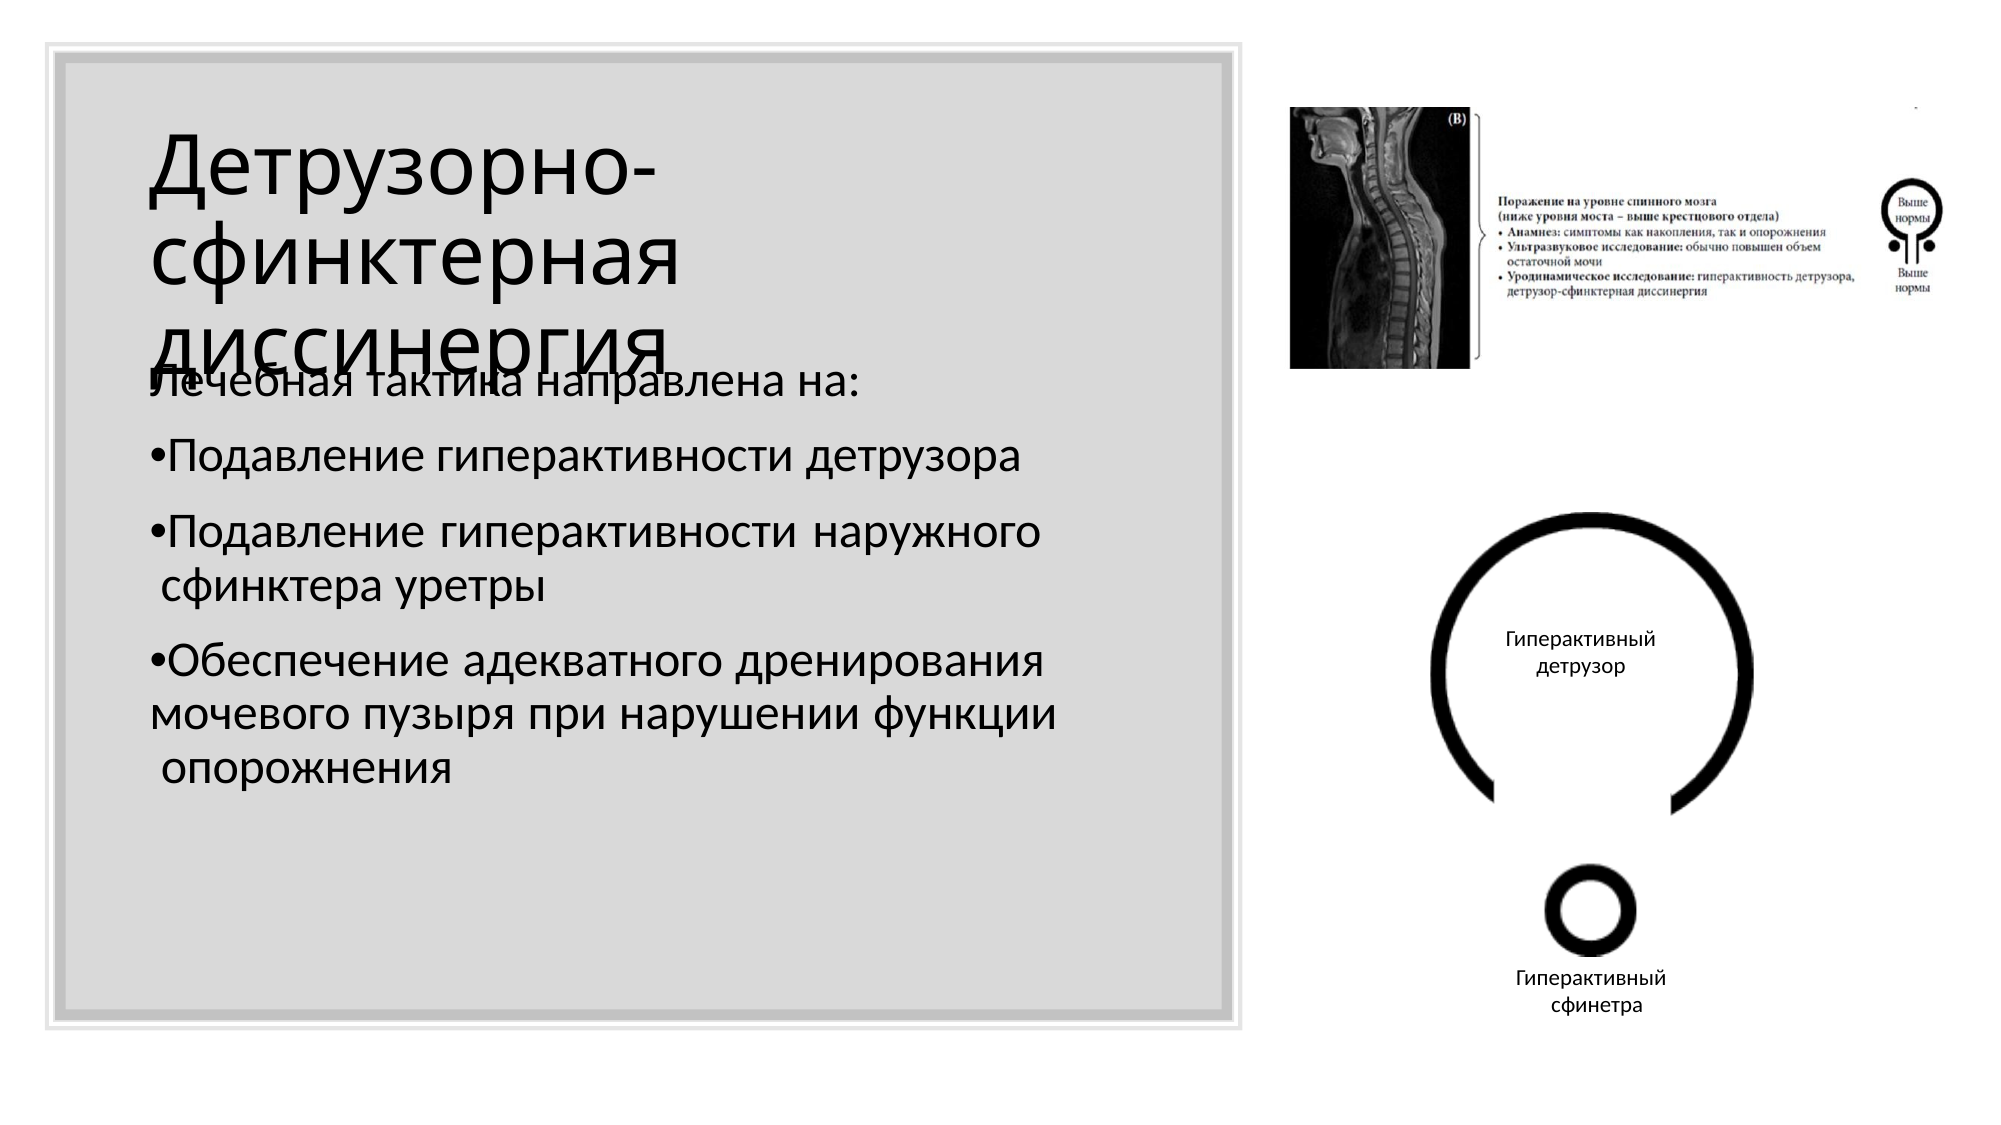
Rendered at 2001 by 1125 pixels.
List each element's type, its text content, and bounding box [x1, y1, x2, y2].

text_box Гиперактивный детрузор [1502, 620, 1660, 679]
text_box [1284, 107, 1945, 369]
text_box [1430, 512, 1754, 957]
text_box Гиперактивный сфинетра [1513, 960, 1671, 1018]
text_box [44, 41, 1243, 1031]
